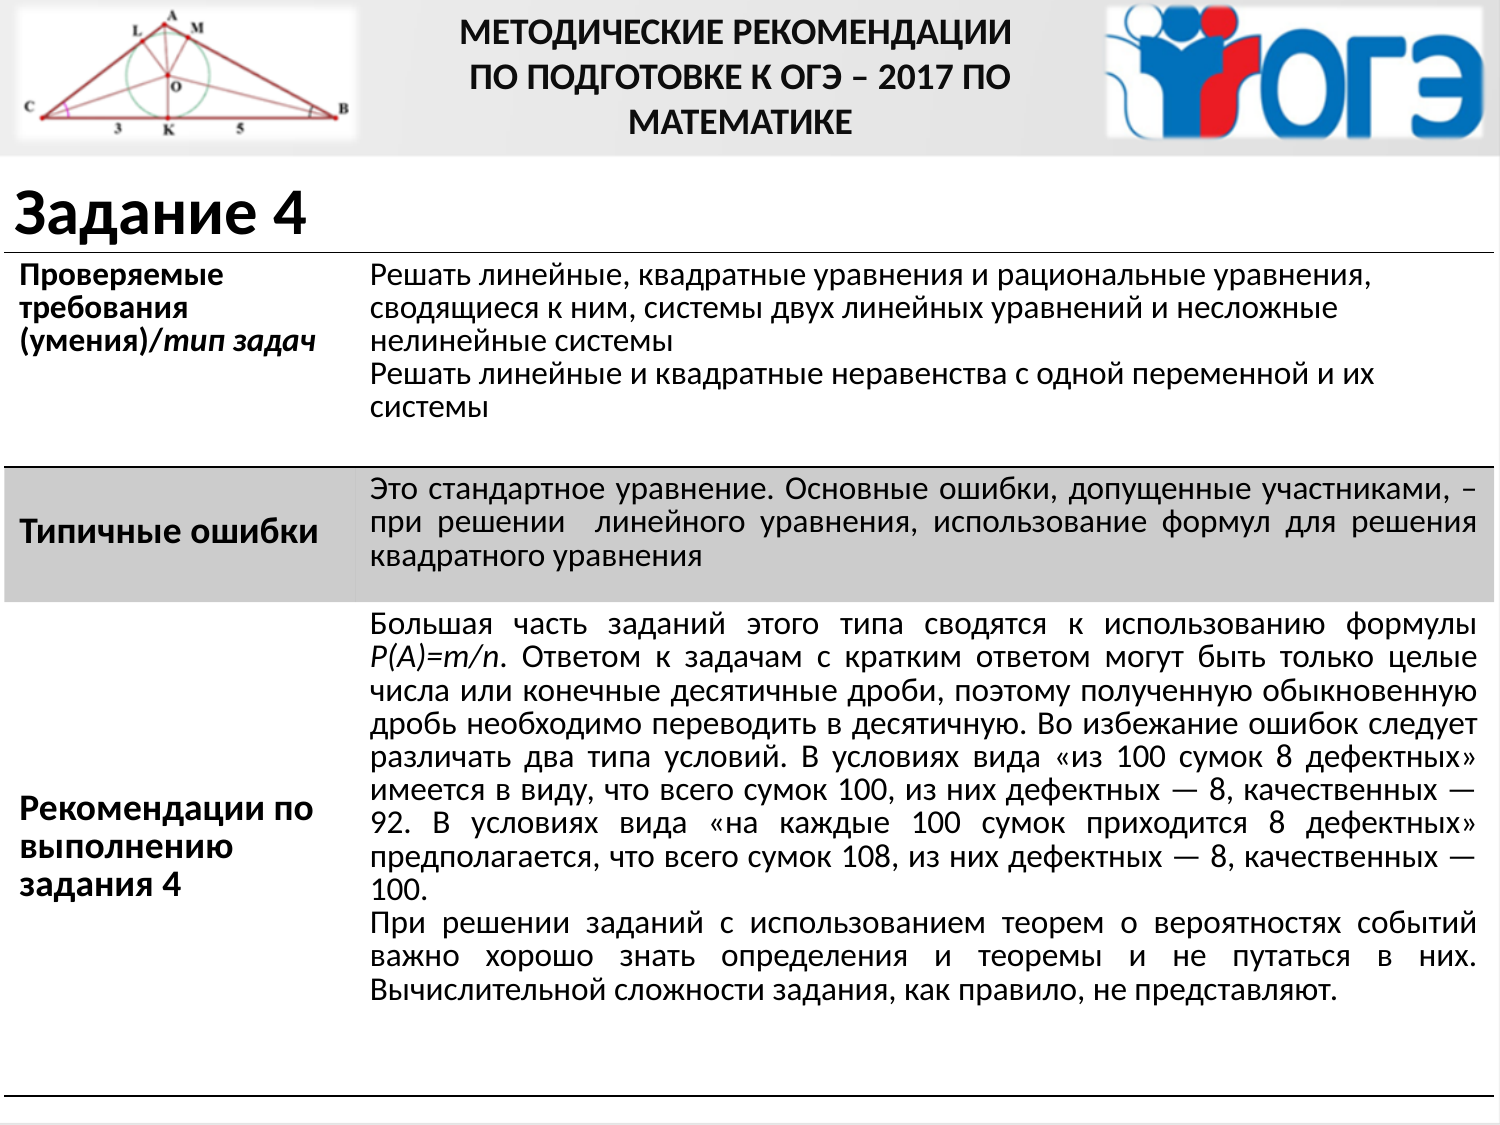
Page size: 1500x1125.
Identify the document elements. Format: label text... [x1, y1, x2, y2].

text_box МЕТОДИЧЕСКИЕ РЕКОМЕНДАЦИИ ПО ПОДГОТОВКЕ К ОГЭ – 2017 ПО МАТЕМАТИКЕ [338, 0, 1142, 150]
table_cell Большая часть заданий этого типа сводятся к использованию формулы Р(А)=m/n. Ответом к задачам с кратким ответом могут быть только целые числа или конечные десятичные дроби, поэтому полученную обыкновенную дробь необходимо переводить в десятичную. Во избежание ошибок следует различать два типа условий. В условиях вида «из 100 сумок 8 дефектных» имеется в виду, что всего сумок 100, из них дефектных — 8, качественных — 92. В условиях вида «на каждые 100 сумок приходится 8 дефектных» предполагается, что всего сумок 108, из них дефектных — 8, качественных — 100. При решении заданий с использованием теорем о вероятностях событий важно хорошо знать определения и теоремы и не путаться в них. Вычислительной сложности задания, как правило, не представляют. [355, 602, 1494, 1095]
table_header Решать линейные, квадратные уравнения и рациональные уравнения, сводящиеся к ним, системы двух линейных уравнений и несложные нелинейные системы Решать линейные и квадратные неравенства с одной переменной и их системы [355, 253, 1494, 466]
picture [0, 0, 1500, 1125]
table_cell Это стандартное уравнение. Основные ошибки, допущенные участниками, – при решении линейного уравнения, использование формул для решения квадратного уравнения [355, 468, 1494, 602]
table_header Проверяемые требования (умения)/тип задач [4, 253, 355, 466]
text_box Задание 4 [0, 160, 323, 255]
table_cell Рекомендации по выполнению задания 4 [4, 602, 355, 1095]
table_cell Типичные ошибки [4, 468, 355, 602]
